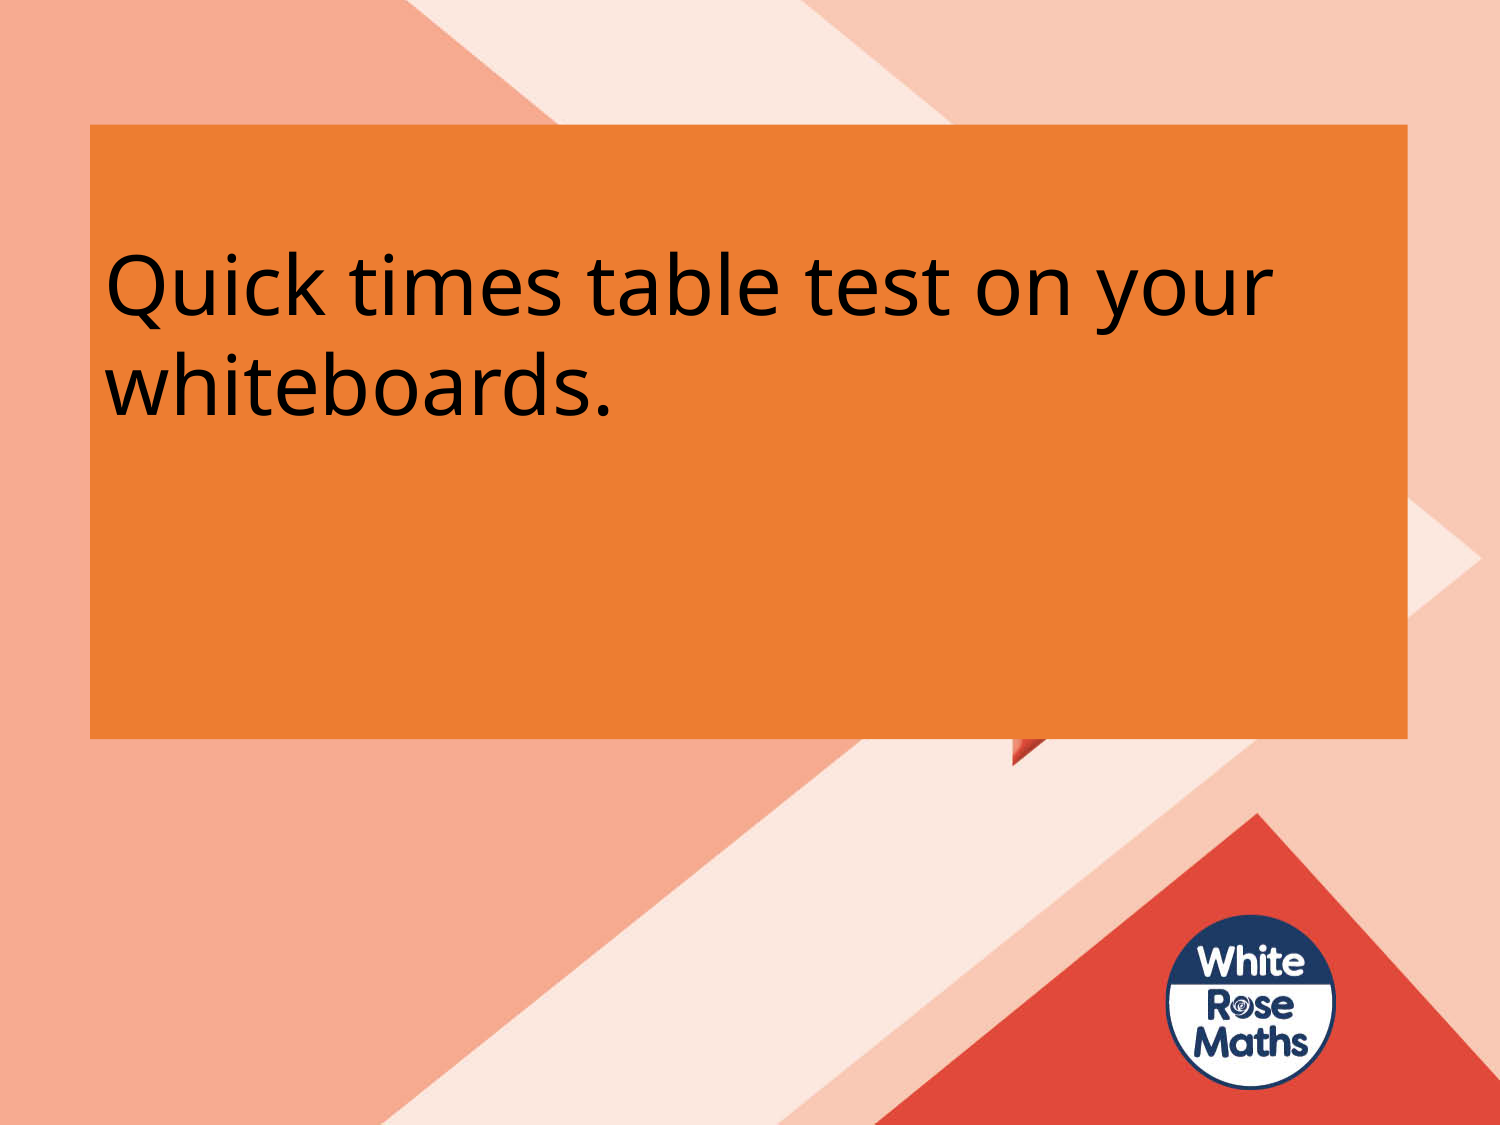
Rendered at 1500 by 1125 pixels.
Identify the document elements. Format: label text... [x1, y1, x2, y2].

text_box Quick times table test on your whiteboards. [90, 124, 1408, 740]
picture [0, 0, 1500, 1125]
